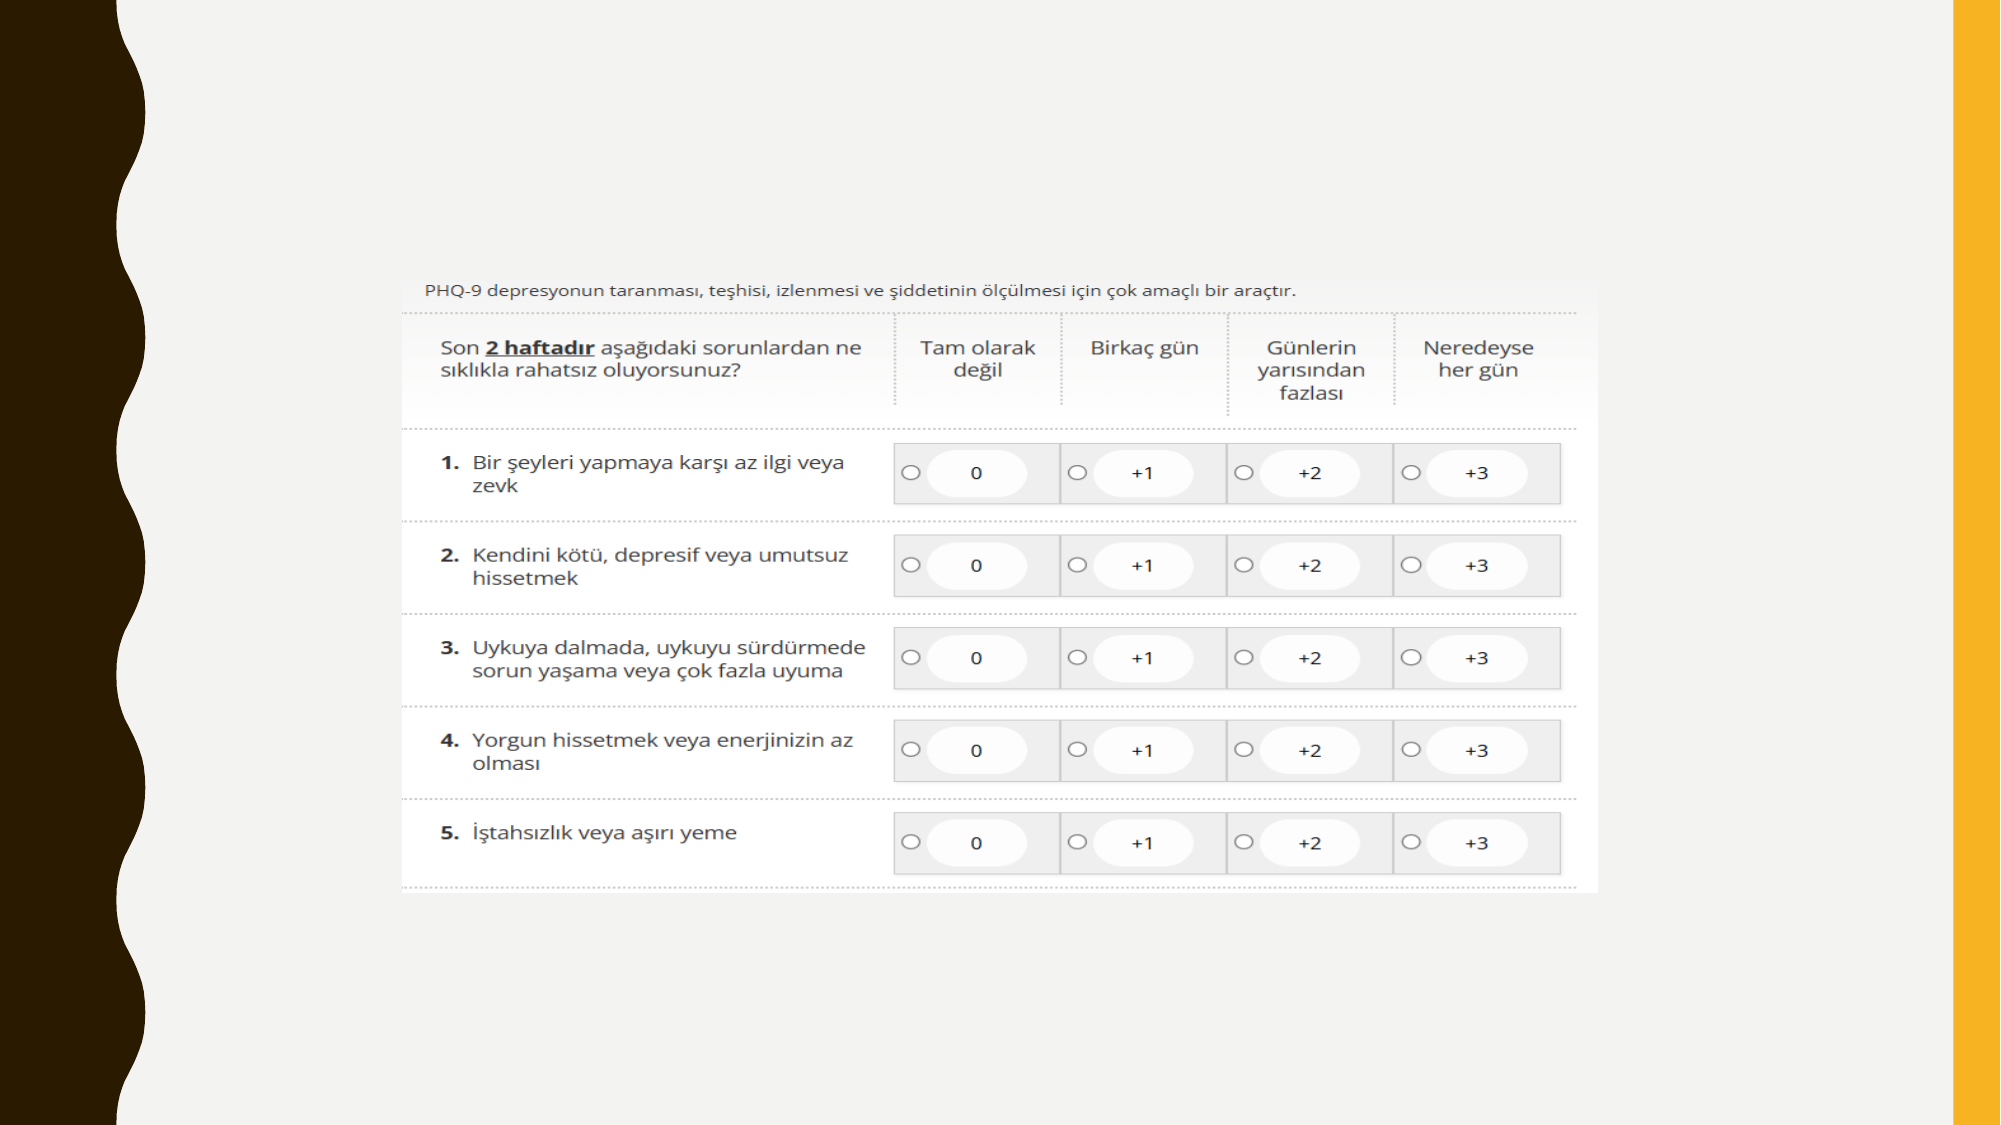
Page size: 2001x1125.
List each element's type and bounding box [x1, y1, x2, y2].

list [401, 282, 1598, 893]
